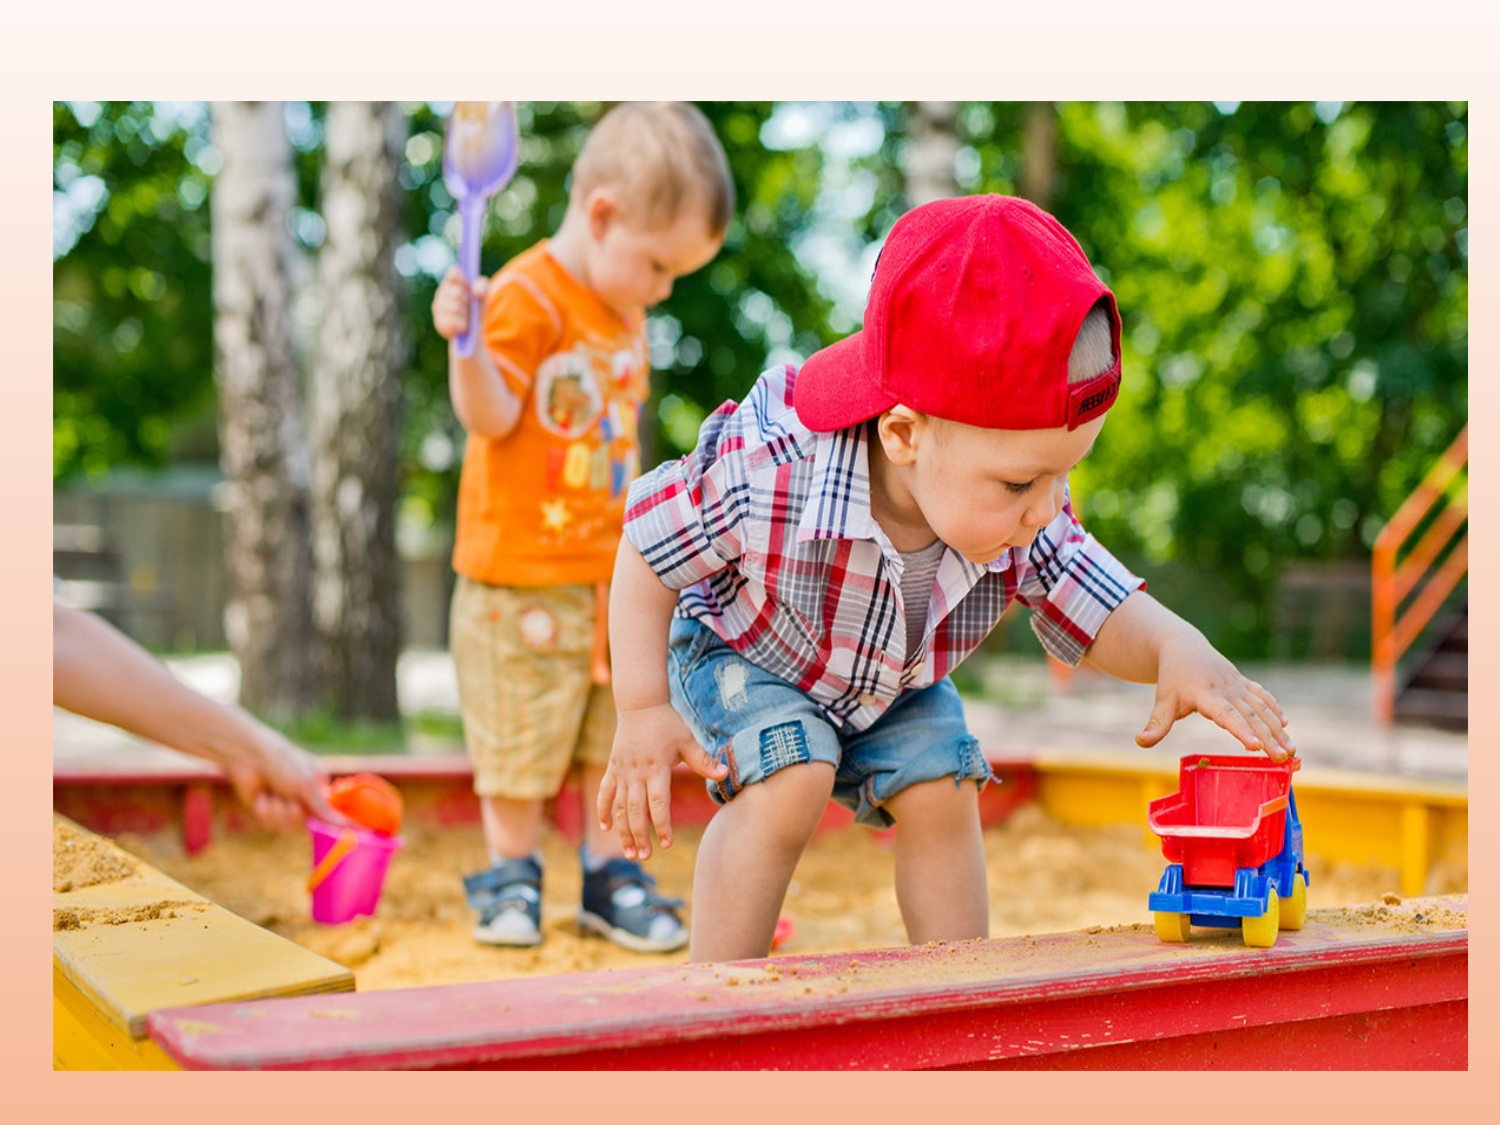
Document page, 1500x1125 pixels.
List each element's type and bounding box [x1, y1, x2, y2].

picture [52, 101, 1468, 1071]
